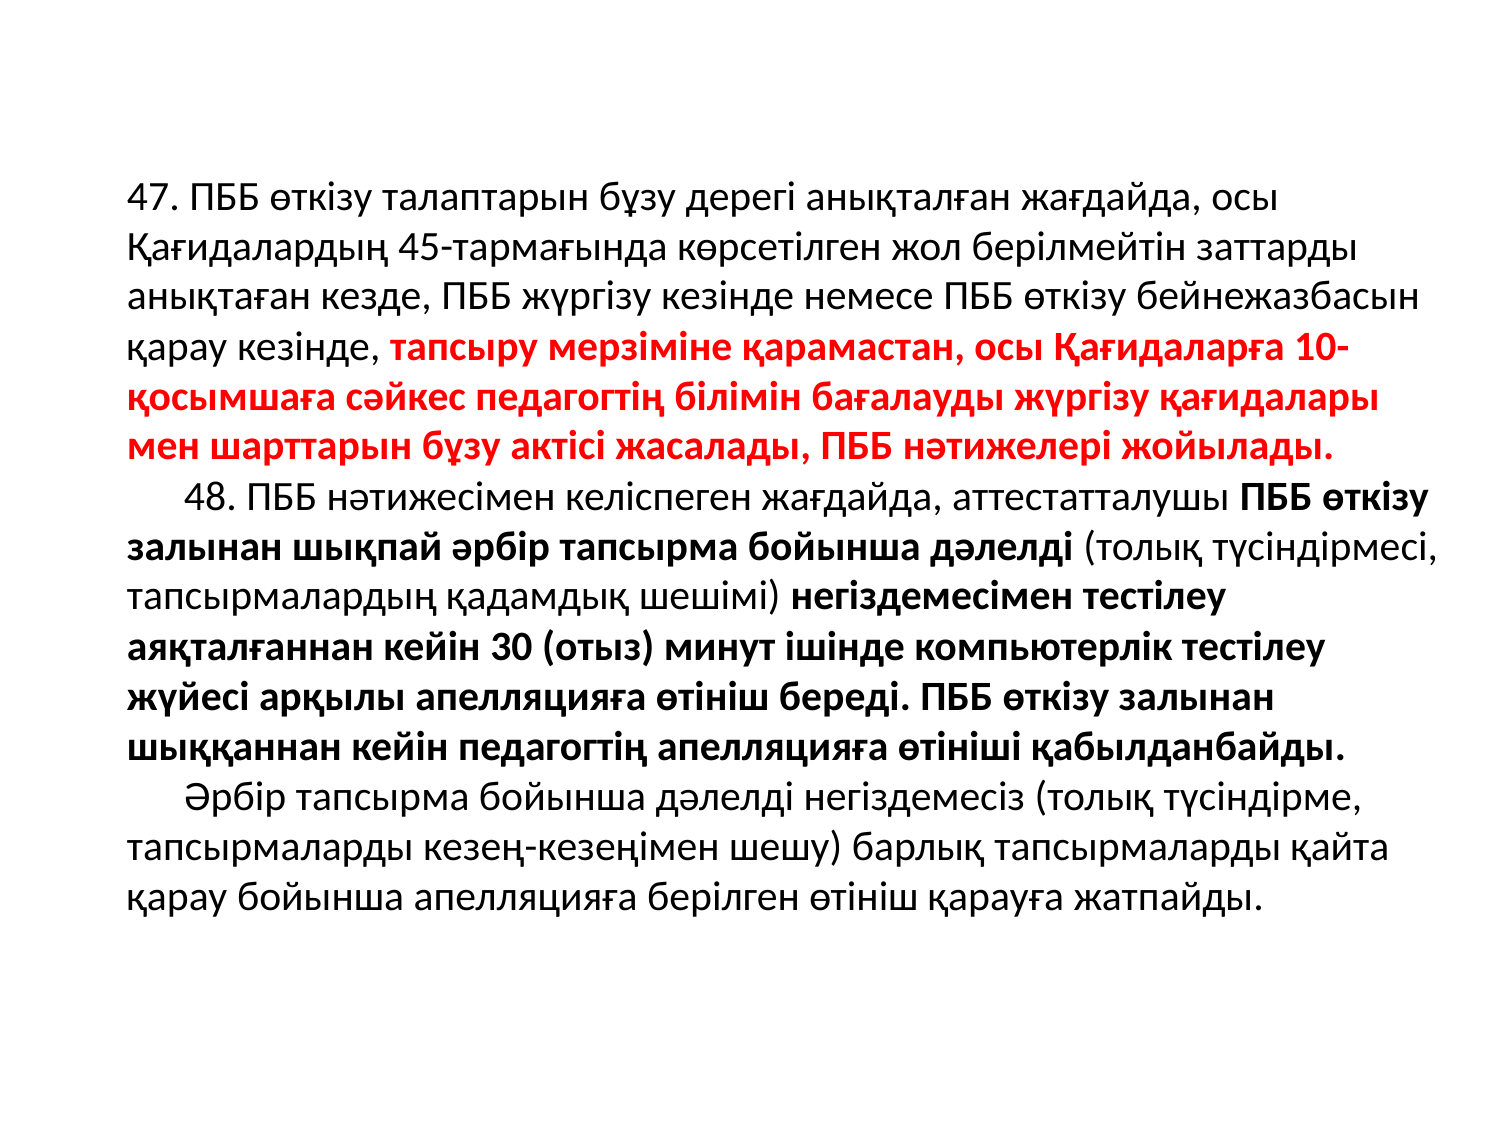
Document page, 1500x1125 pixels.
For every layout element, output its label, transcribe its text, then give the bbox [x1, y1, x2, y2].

text_box 47. ПББ өткізу талаптарын бұзу дерегі анықталған жағдайда, осы Қағидалардың 45-тармағында көрсетілген жол берілмейтін заттарды анықтаған кезде, ПББ жүргізу кезінде немесе ПББ өткізу бейнежазбасын қарау кезінде, тапсыру мерзіміне қарамастан, осы Қағидаларға 10-қосымшаға сәйкес педагогтің білімін бағалауды жүргізу қағидалары мен шарттарын бұзу актісі жасалады, ПББ нәтижелері жойылады. 48. ПББ нәтижесімен келіспеген жағдайда, аттестатталушы ПББ өткізу залынан шықпай әрбір тапсырма бойынша дәлелді (толық түсіндірмесі, тапсырмалардың қадамдық шешімі) негіздемесімен тестілеу аяқталғаннан кейін 30 (отыз) минут ішінде компьютерлік тестілеу жүйесі арқылы апелляцияға өтініш береді. ПББ өткізу залынан шыққаннан кейін педагогтің апелляцияға өтініші қабылданбайды. Әрбір тапсырма бойынша дәлелді негіздемесіз (толық түсіндірме, тапсырмаларды кезең-кезеңімен шешу) барлық тапсырмаларды қайта қарау бойынша апелляцияға берілген өтініш қарауға жатпайды. [112, 160, 1471, 926]
